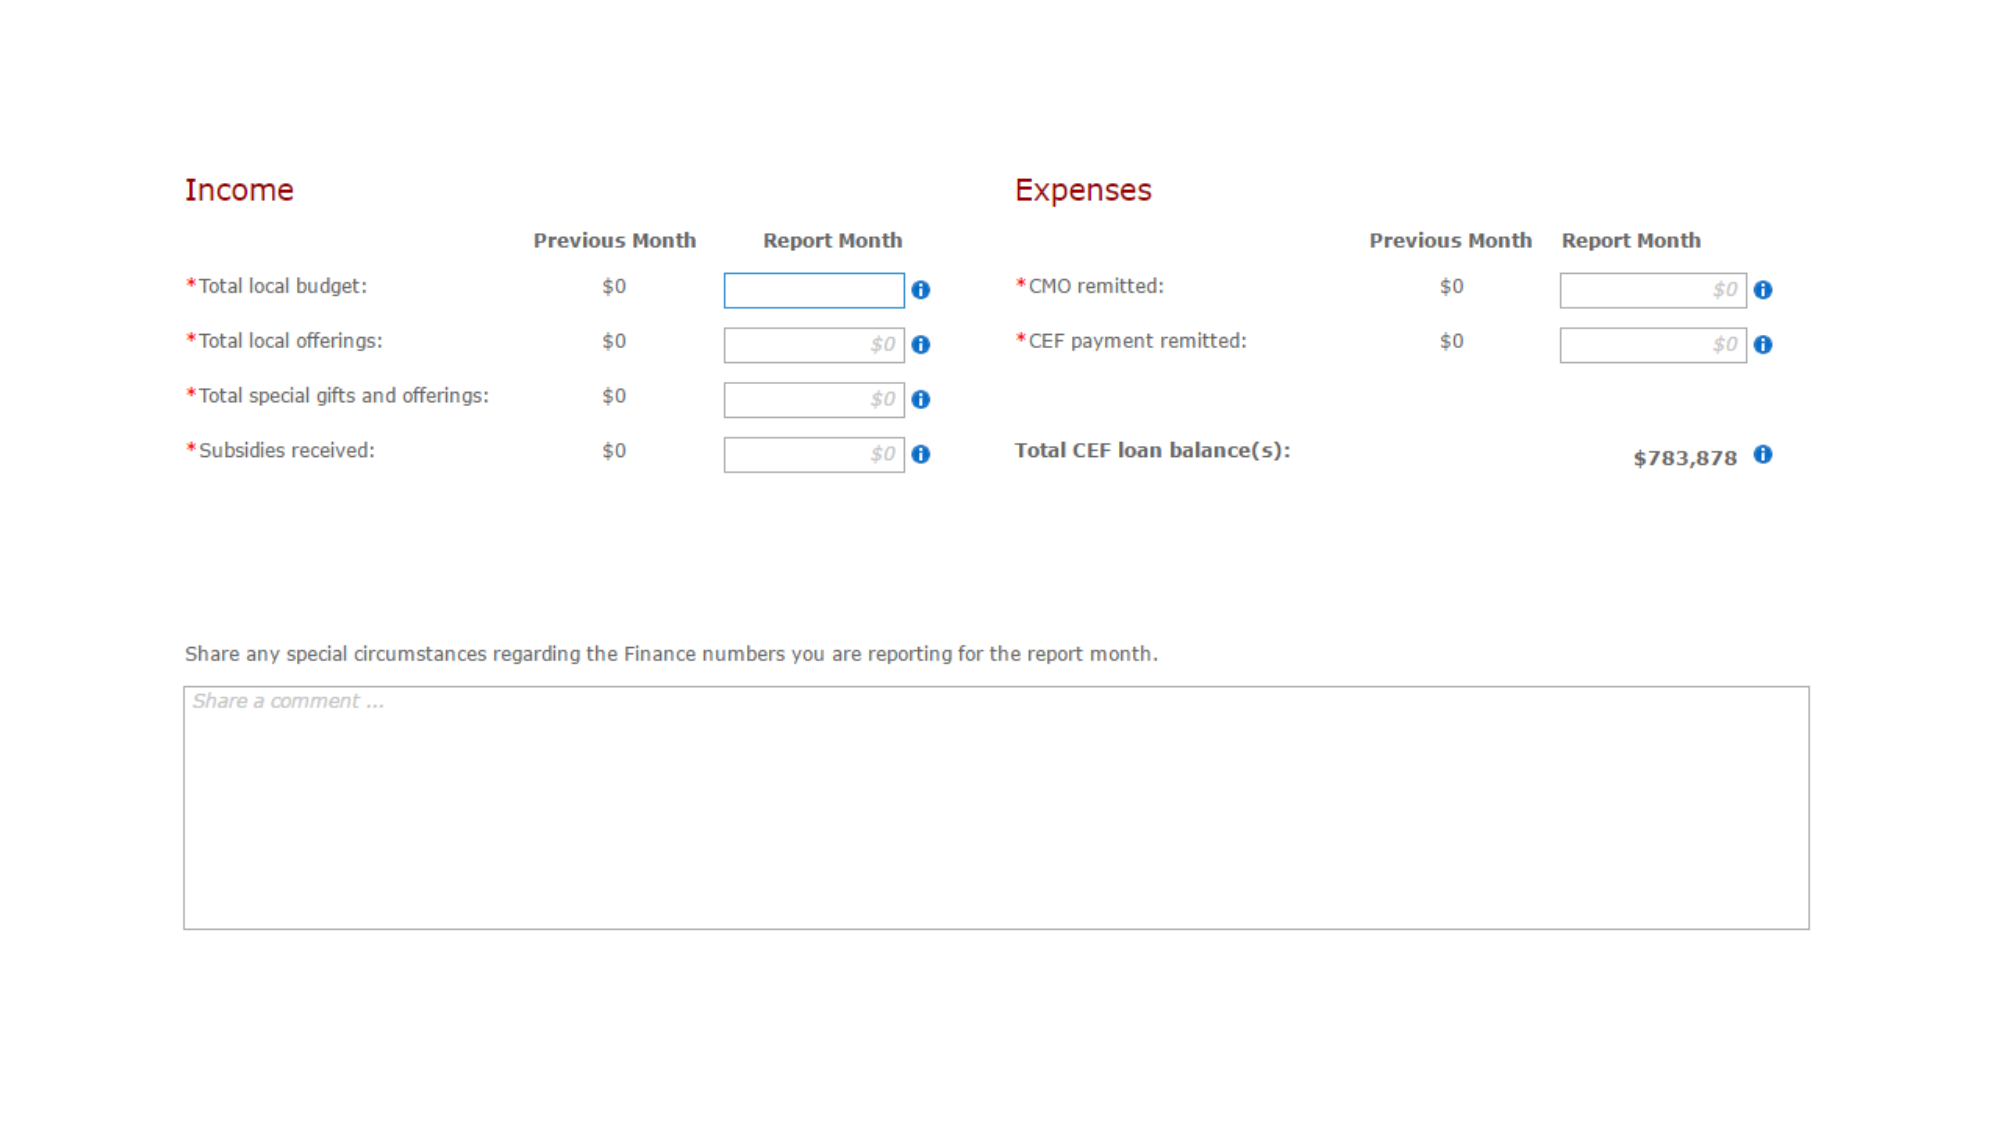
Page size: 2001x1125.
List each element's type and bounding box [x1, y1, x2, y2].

picture [170, 168, 1829, 957]
